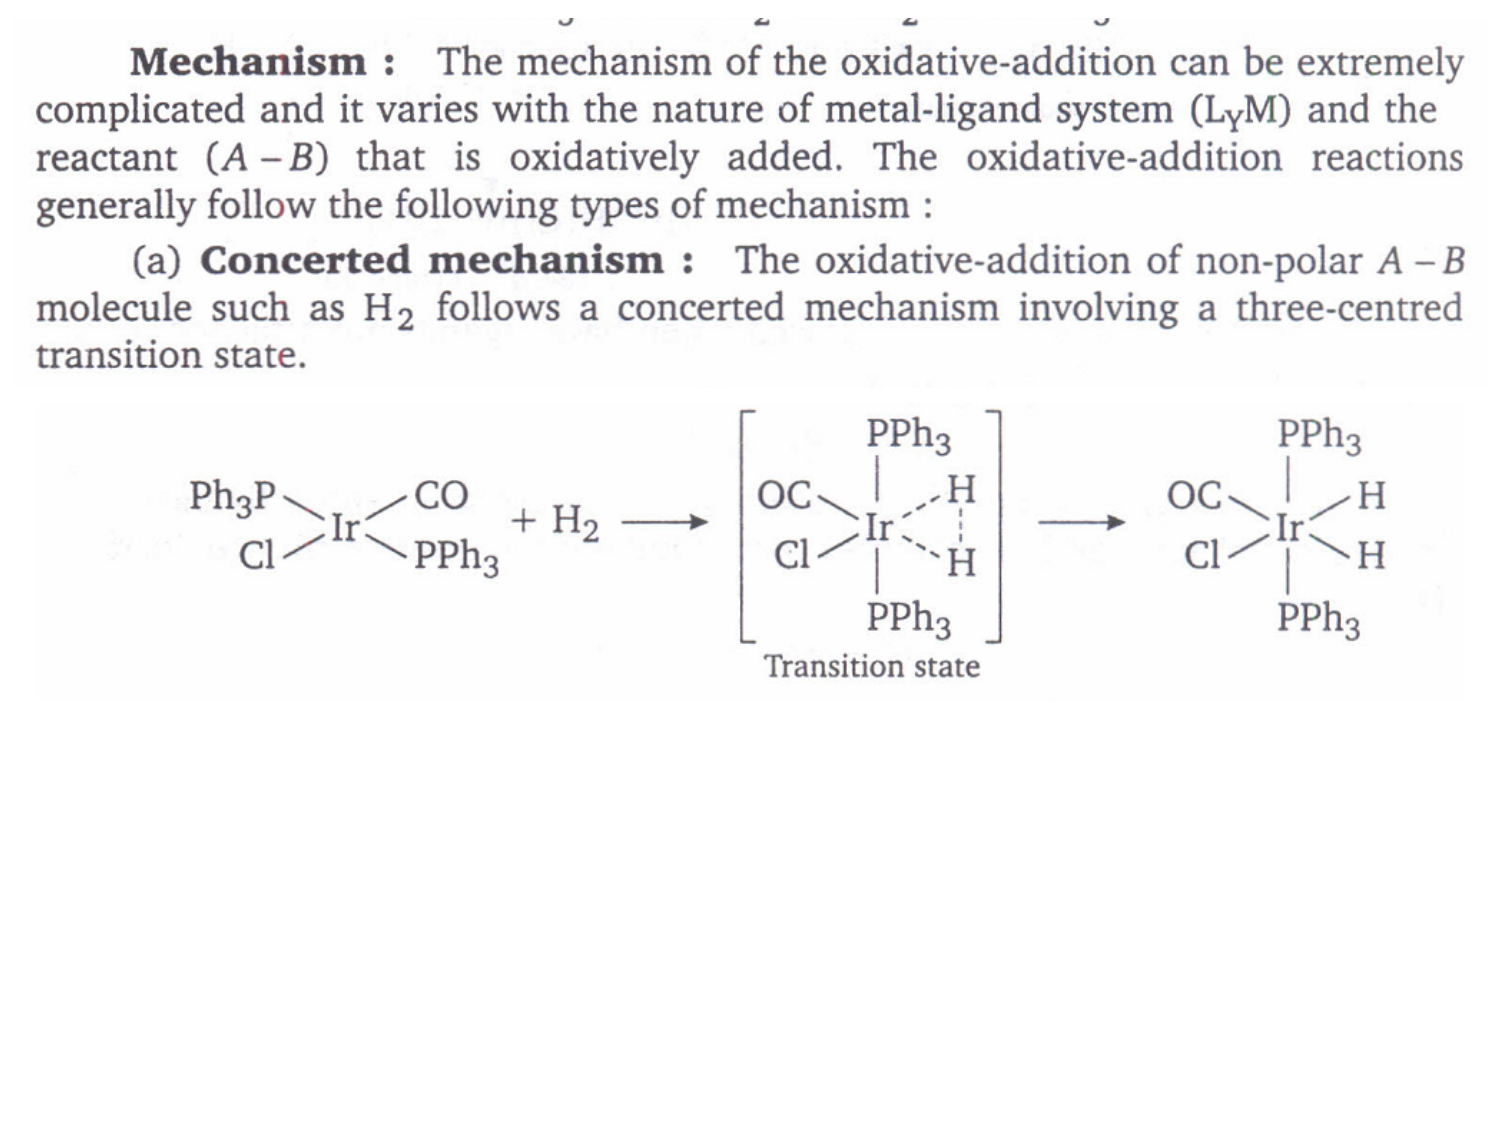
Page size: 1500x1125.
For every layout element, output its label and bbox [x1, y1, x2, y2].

picture [12, 18, 1488, 388]
picture [35, 402, 1465, 701]
